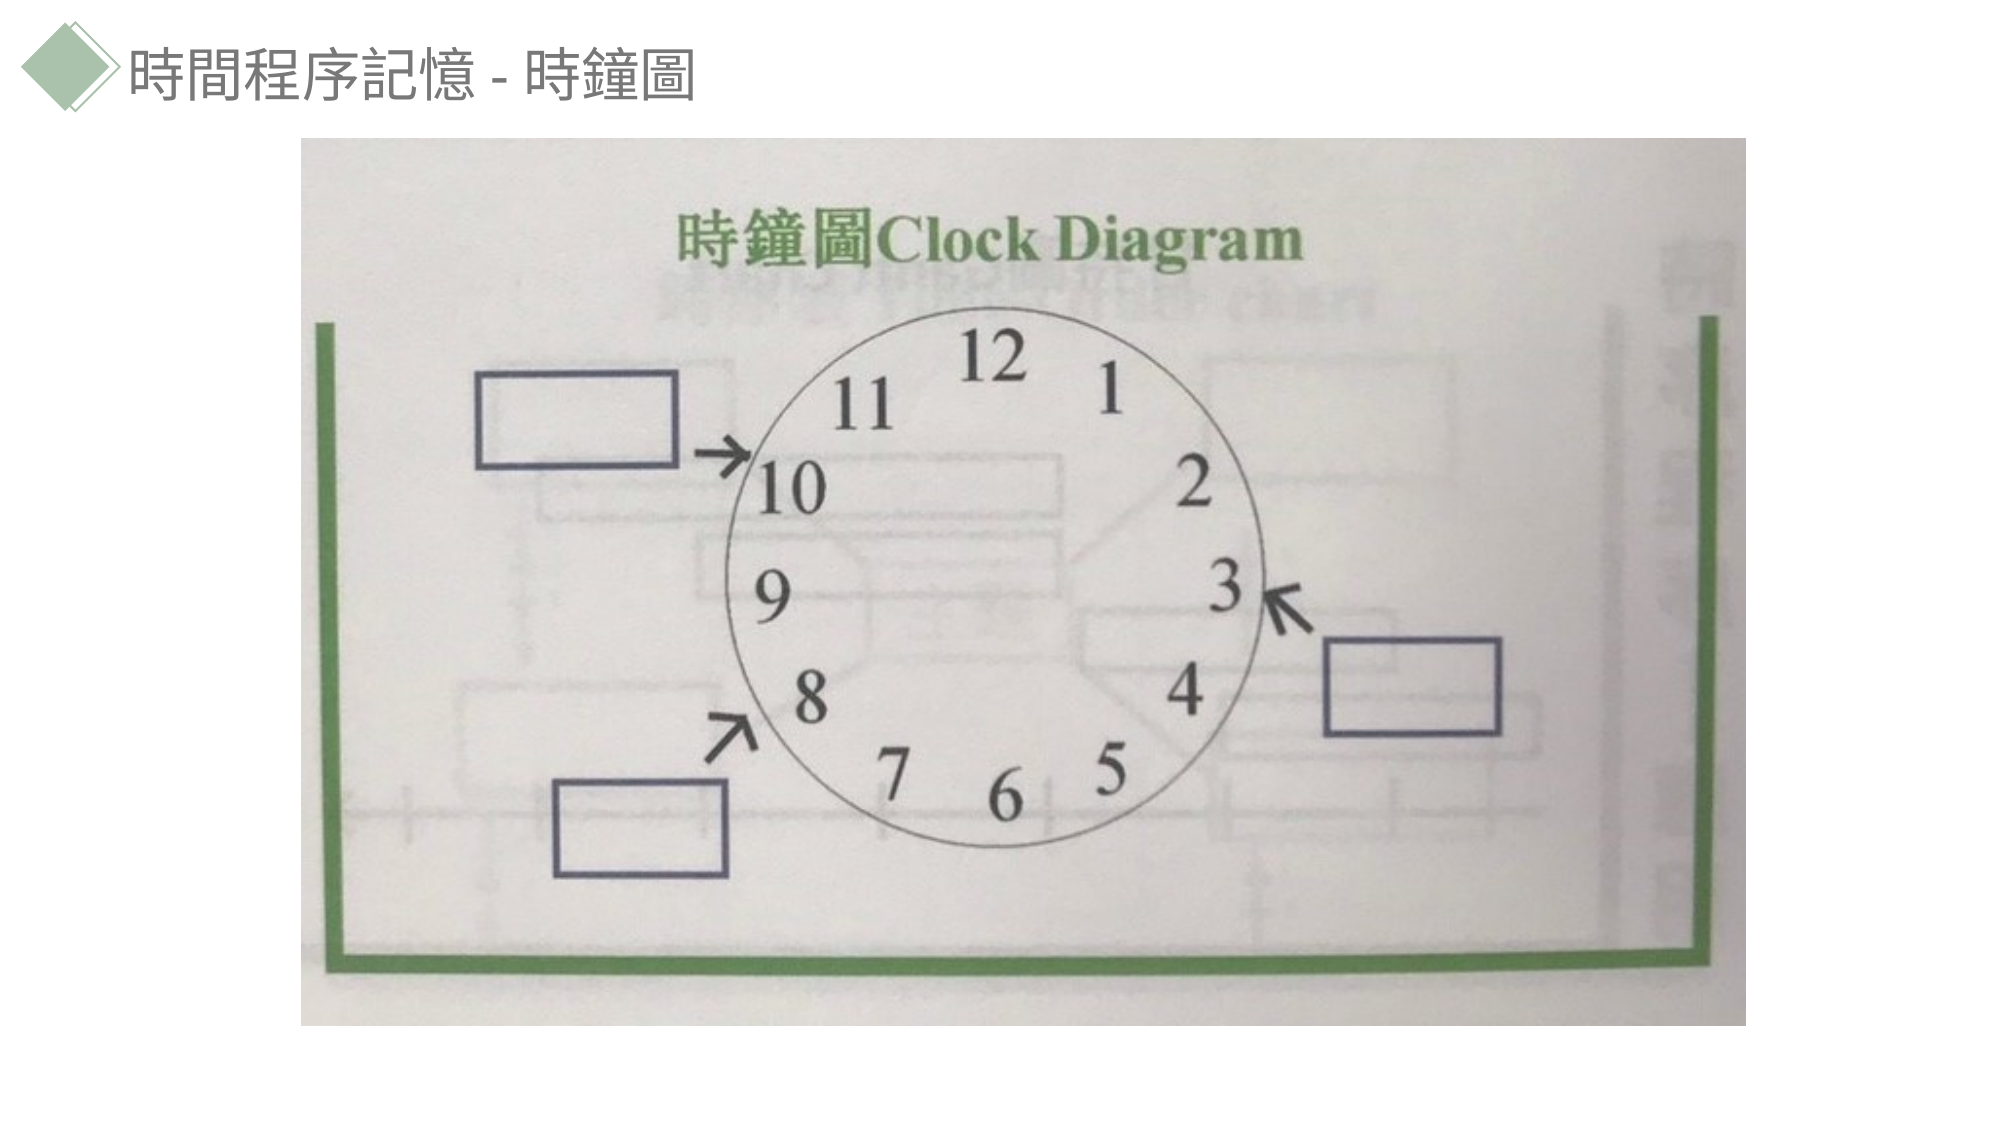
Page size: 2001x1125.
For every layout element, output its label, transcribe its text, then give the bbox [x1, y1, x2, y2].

picture [301, 138, 1746, 1026]
text_box 時間程序記憶-時鐘圖 [112, 31, 713, 116]
